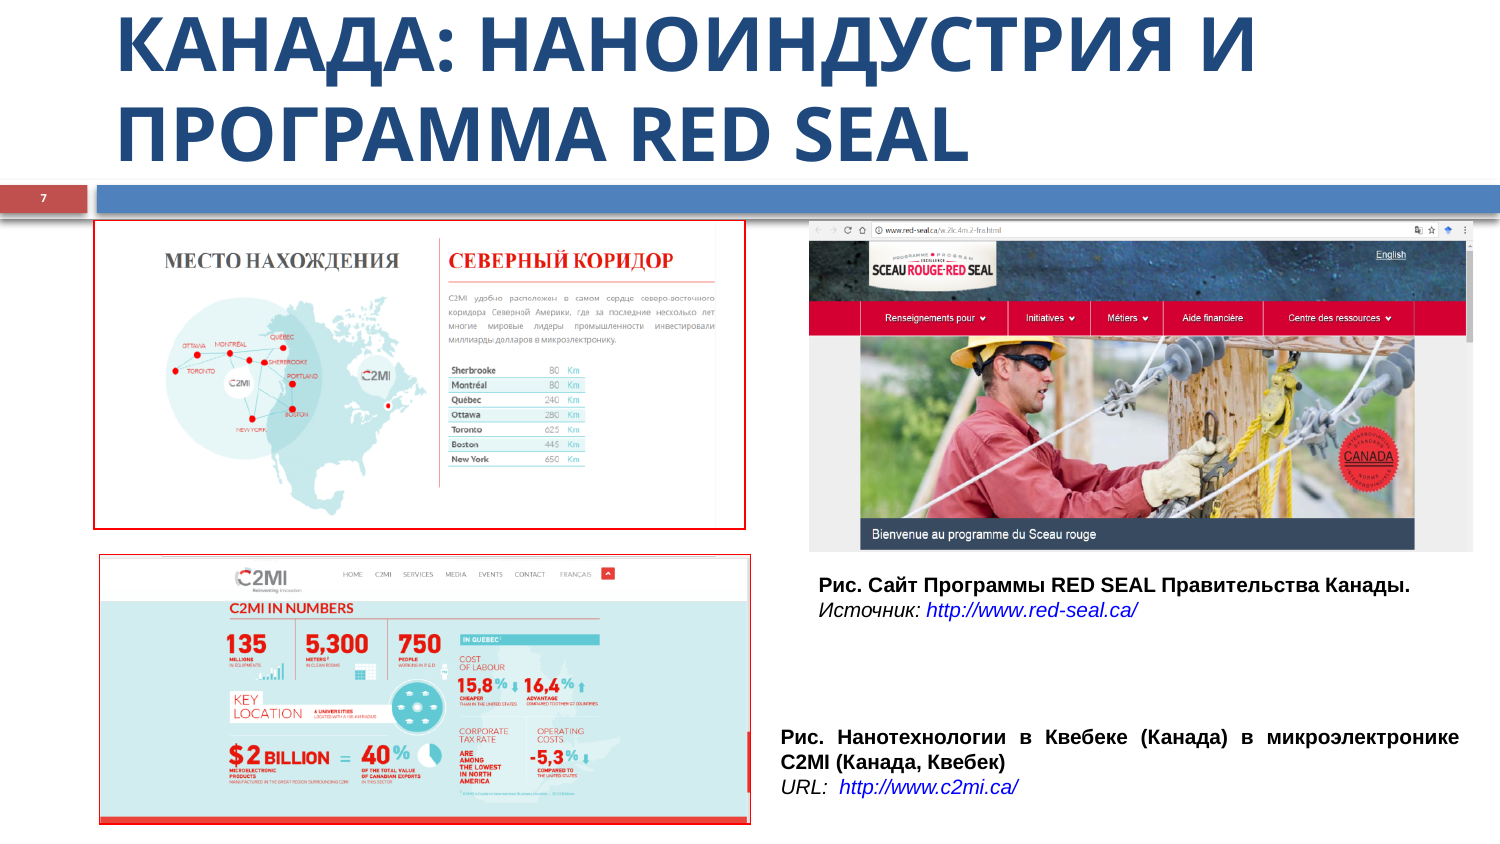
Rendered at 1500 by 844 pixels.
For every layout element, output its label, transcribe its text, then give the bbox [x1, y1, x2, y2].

text_box Рис. Нанотехнологии в Квебеке (Канада) в микроэлектронике C2MI (Канада, Квебек) URL: http://www.c2mi.ca/ [765, 715, 1475, 806]
title КАНАДА: НАНОИНДУСТРИЯ И ПРОГРАММА RED SEAL [99, 19, 1438, 185]
picture [808, 220, 1474, 553]
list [94, 220, 745, 529]
slide_number 7 [0, 184, 88, 215]
picture [100, 554, 751, 824]
text_box Рис. Сайт Программы RED SEAL Правительства Канады. Источник: http://www.red-seal.ca/ [803, 564, 1489, 629]
